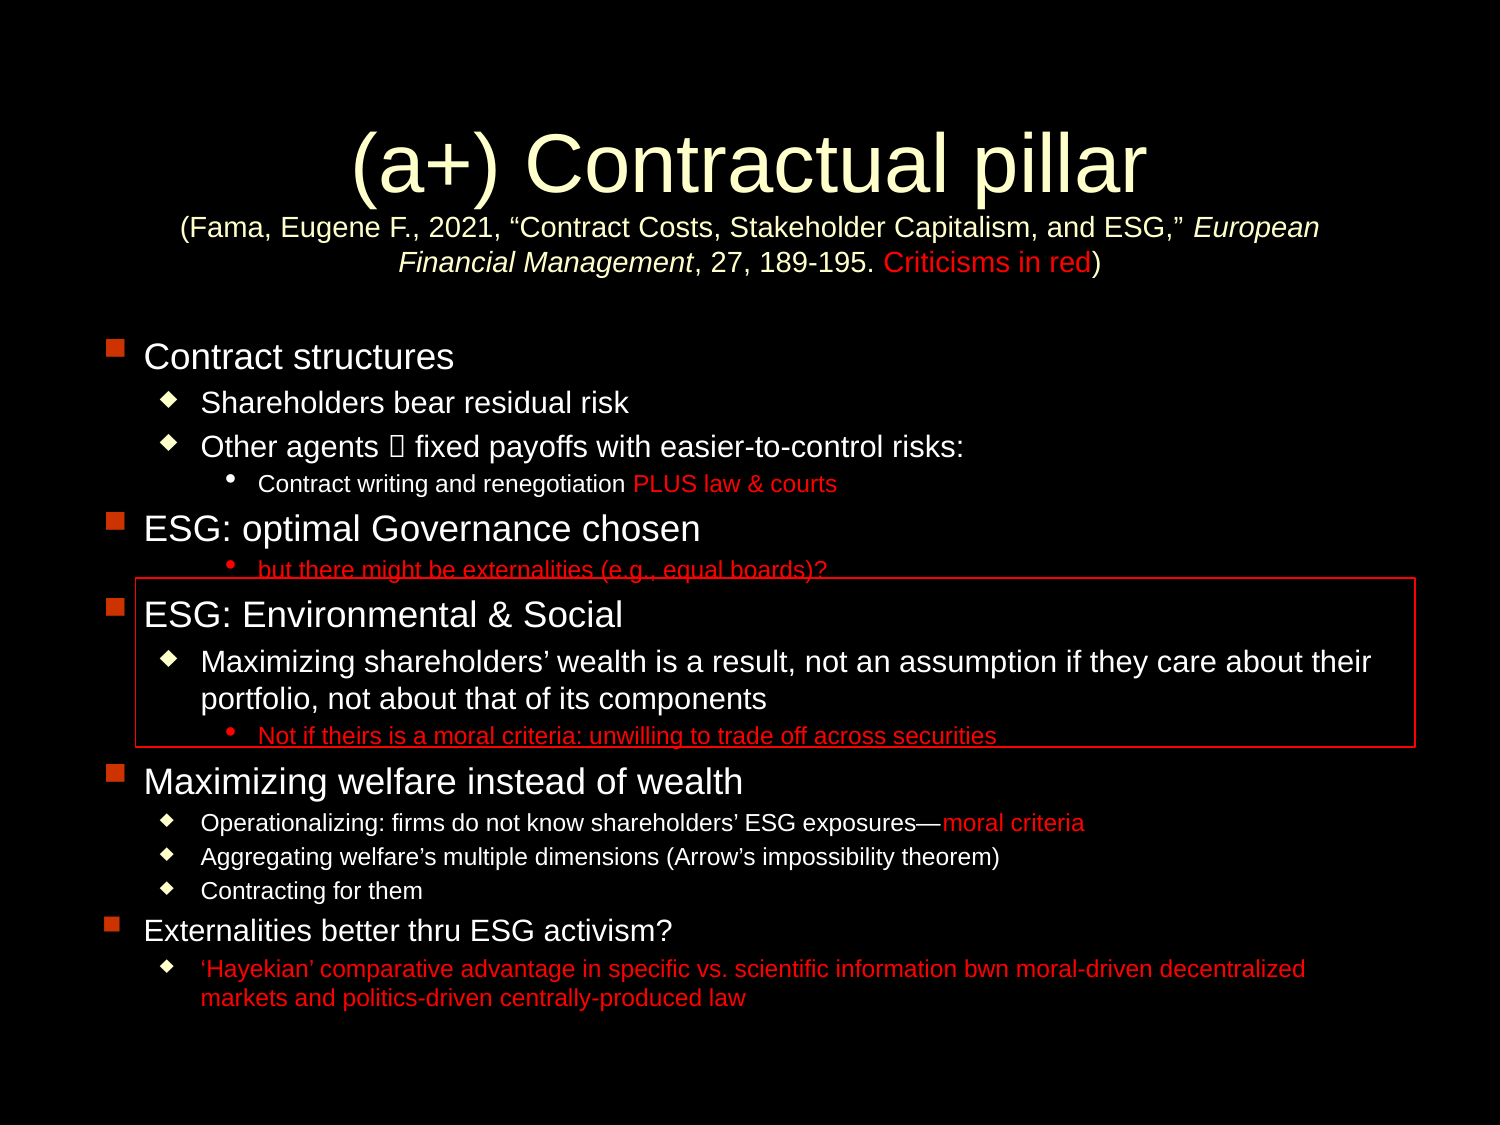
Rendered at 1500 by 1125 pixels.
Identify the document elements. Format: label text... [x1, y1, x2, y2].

title (a+) Contractual pillar (Fama, Eugene F., 2021, “Contract Costs, Stakeholder Capitalism, and ESG,” European Financial Management, 27, 189-195. Criticisms in red) [112, 99, 1388, 288]
list Contract structures Shareholders bear residual risk Other agents  fixed payoffs with easier-to-control risks: Contract writing and renegotiation PLUS law & courts ESG: optimal Governance chosen but there might be externalities (e.g., equal boards)? ESG: Environmental & Social Maximizing shareholders’ wealth is a result, not an assumption if they care about their portfolio, not about that of its components Not if theirs is a moral criteria: unwilling to trade off across securities Maximizing welfare instead of wealth Operationalizing: firms do not know shareholders’ ESG exposures—moral criteria Aggregating welfare’s multiple dimensions (Arrow’s impossibility theorem) Contracting for them Externalities better thru ESG activism? ‘Hayekian’ comparative advantage in specific vs. scientific information bwn moral-driven decentralized markets and politics-driven centrally-produced law [79, 324, 1416, 1028]
text_box [135, 577, 1416, 747]
